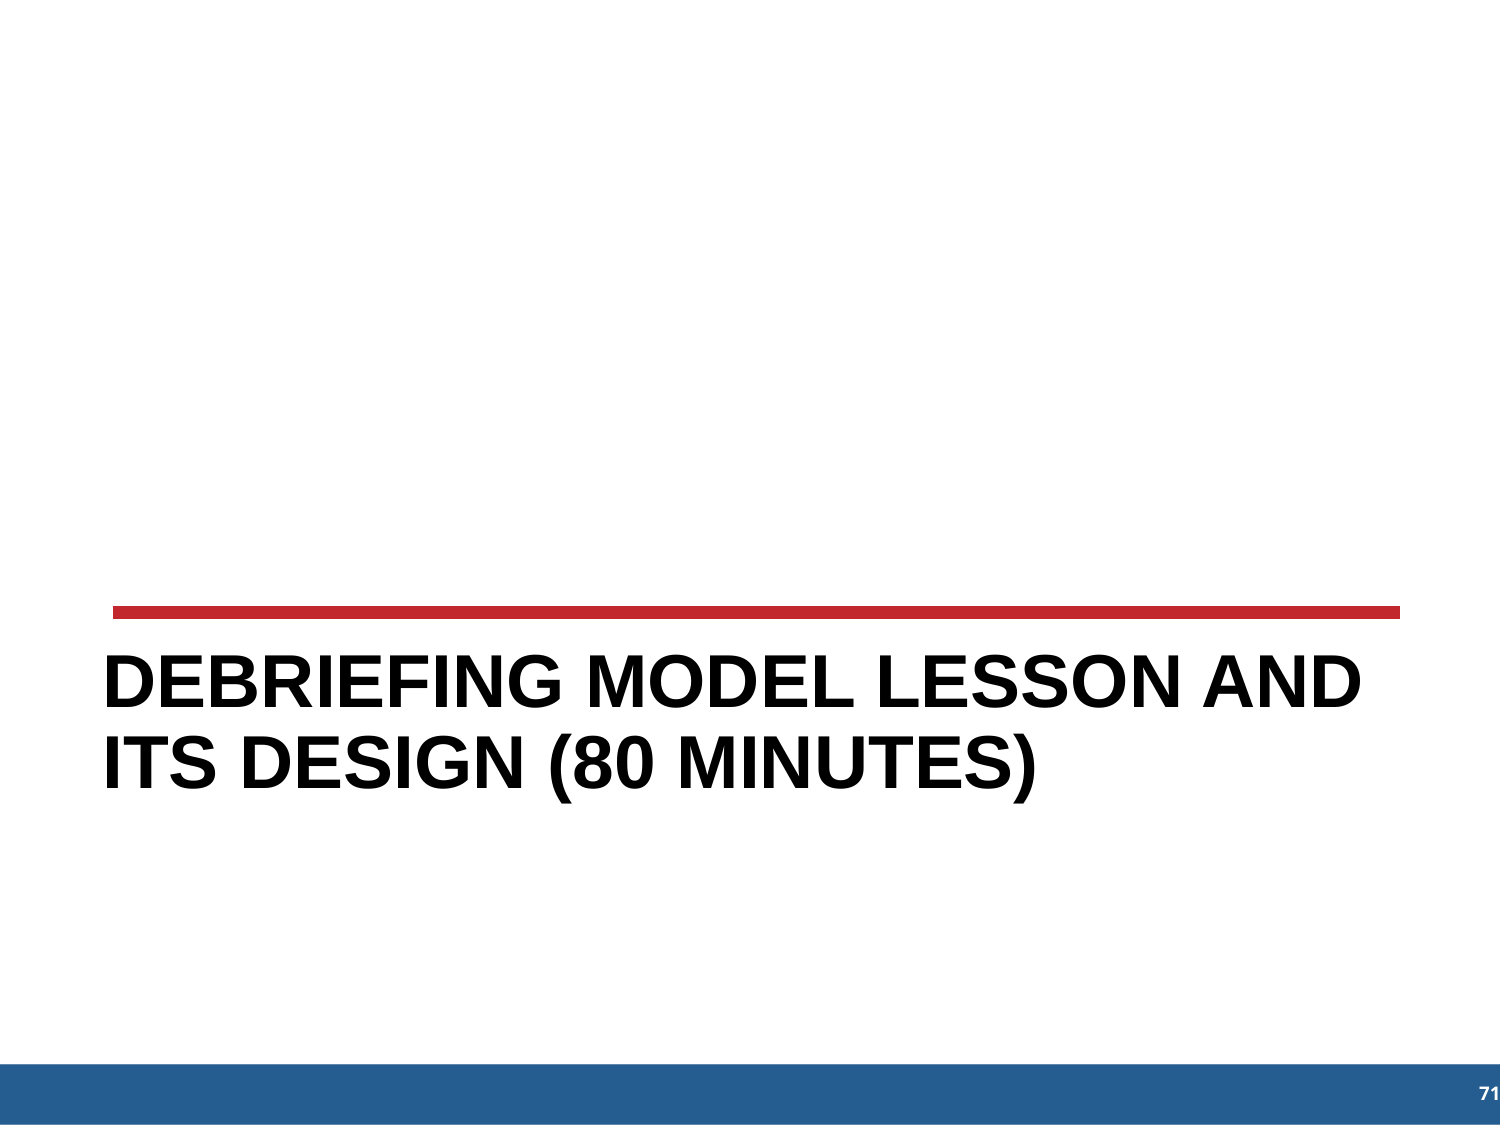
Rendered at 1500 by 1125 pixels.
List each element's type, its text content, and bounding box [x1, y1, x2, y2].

picture [0, 0, 1500, 1125]
title Debriefing MODEL lesson and ITS DESIGN (80 minutes) [87, 635, 1500, 859]
